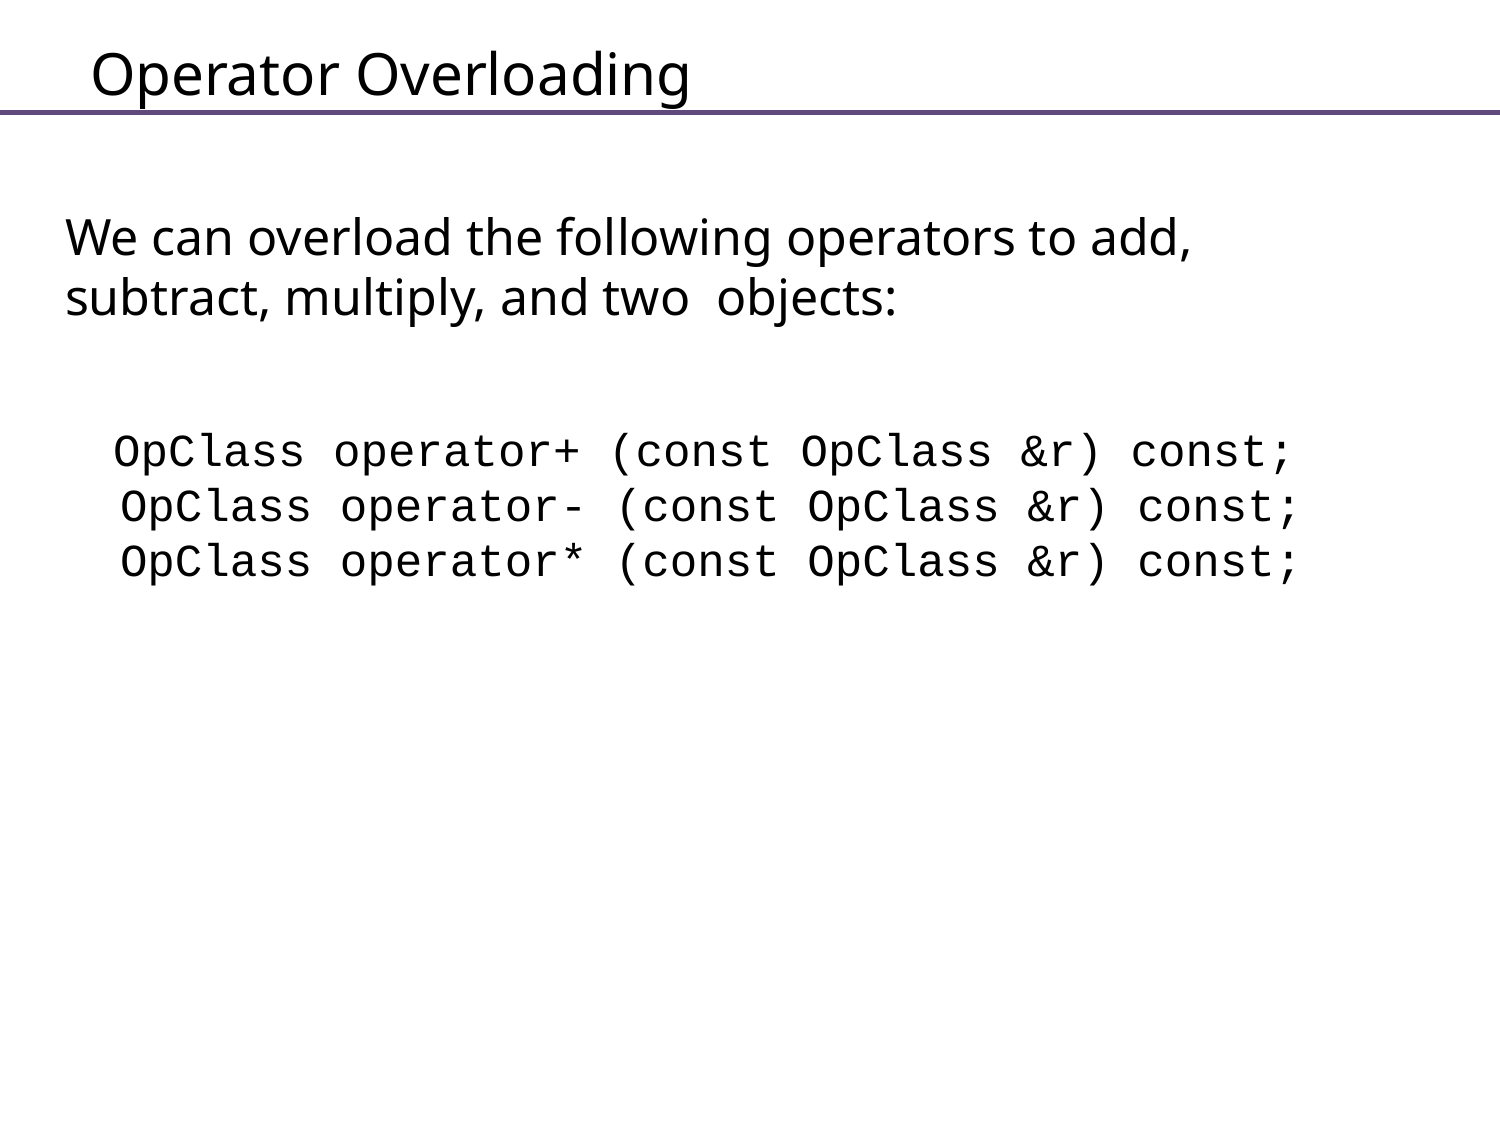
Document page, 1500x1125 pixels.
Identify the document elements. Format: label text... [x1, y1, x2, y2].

list We can overload the following operators to add, subtract, multiply, and two objects: OpClass operator+ (const OpClass &r) const; OpClass operator- (const OpClass &r) const; OpClass operator* (const OpClass &r) const; [50, 197, 1400, 1088]
title Operator Overloading [75, 27, 1425, 111]
